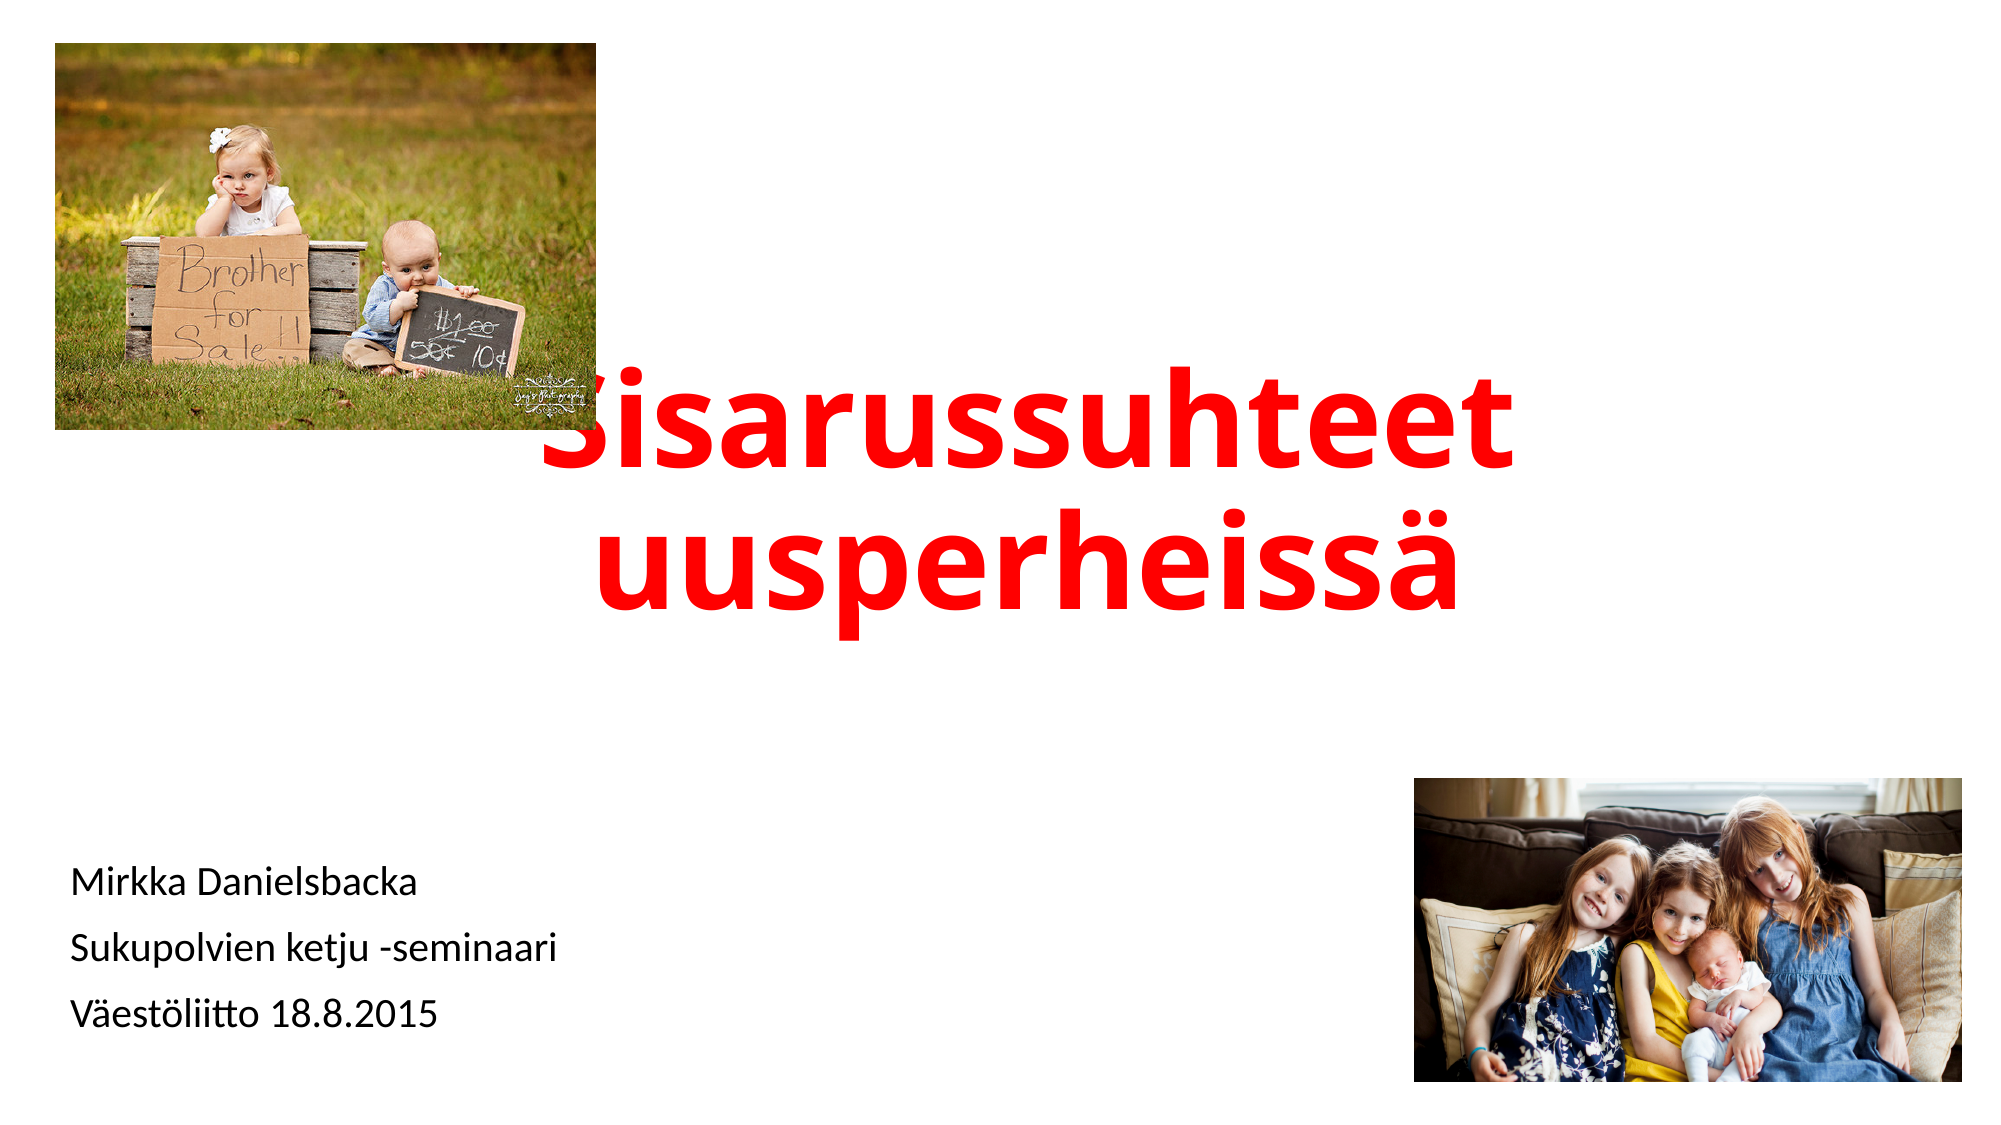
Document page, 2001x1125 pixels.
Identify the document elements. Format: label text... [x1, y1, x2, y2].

picture [1414, 778, 1962, 1082]
subtitle Mirkka Danielsbacka Sukupolvien ketju -seminaari Väestöliitto 18.8.2015 [55, 852, 635, 1054]
title Sisarussuhteet uusperheissä [251, 343, 1804, 735]
picture [55, 43, 596, 430]
